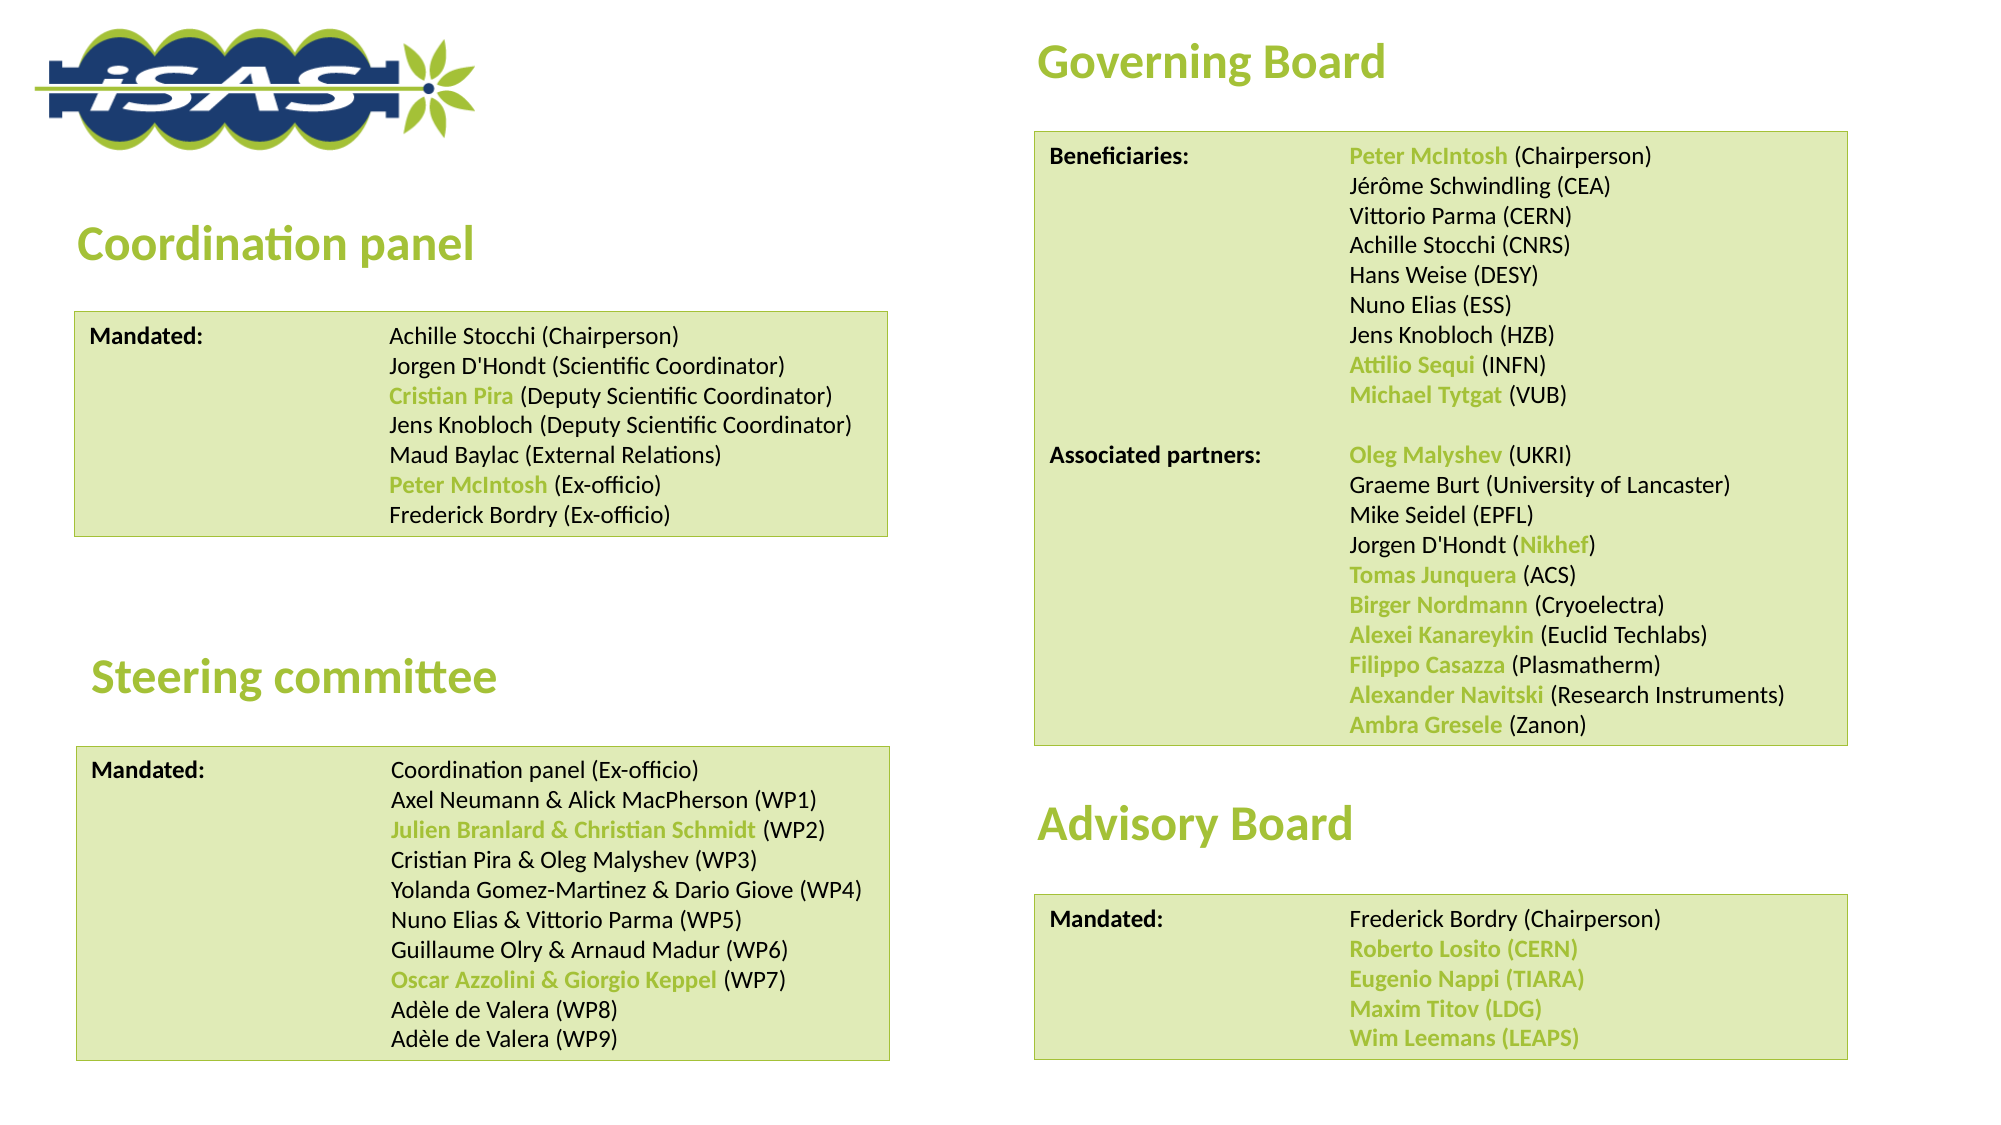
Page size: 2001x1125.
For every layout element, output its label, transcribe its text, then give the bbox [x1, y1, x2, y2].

text_box Beneficiaries: Peter McIntosh (Chairperson) Jérôme Schwindling (CEA) Vittorio Parma (CERN) Achille Stocchi (CNRS) Hans Weise (DESY) Nuno Elias (ESS) Jens Knobloch (HZB) Attilio Sequi (INFN) Michael Tytgat (VUB) Associated partners: Oleg Malyshev (UKRI) Graeme Burt (University of Lancaster) Mike Seidel (EPFL) Jorgen D'Hondt (Nikhef) Tomas Junquera (ACS) Birger Nordmann (Cryoelectra) Alexei Kanareykin (Euclid Techlabs) Filippo Casazza (Plasmatherm) Alexander Navitski (Research Instruments) Ambra Gresele (Zanon) [1034, 131, 1848, 746]
text_box Mandated: Achille Stocchi (Chairperson) Jorgen D'Hondt (Scientific Coordinator) Cristian Pira (Deputy Scientific Coordinator) Jens Knobloch (Deputy Scientific Coordinator) Maud Baylac (External Relations) Peter McIntosh (Ex-officio) Frederick Bordry (Ex-officio) [74, 311, 888, 537]
text_box Steering committee [76, 636, 693, 746]
text_box Mandated: Frederick Bordry (Chairperson) Roberto Losito (CERN) Eugenio Nappi (TIARA) Maxim Titov (LDG) Wim Leemans (LEAPS) [1034, 894, 1848, 1060]
text_box Coordination panel [62, 202, 619, 348]
text_box Advisory Board [1022, 783, 1479, 928]
picture [26, 17, 484, 162]
text_box Governing Board [1022, 20, 1479, 166]
text_box Mandated: Coordination panel (Ex-officio) Axel Neumann & Alick MacPherson (WP1) Julien Branlard & Christian Schmidt (WP2) Cristian Pira & Oleg Malyshev (WP3) Yolanda Gomez-Martinez & Dario Giove (WP4) Nuno Elias & Vittorio Parma (WP5) Guillaume Olry & Arnaud Madur (WP6) Oscar Azzolini & Giorgio Keppel (WP7) Adèle de Valera (WP8) Adèle de Valera (WP9) [76, 746, 890, 1061]
